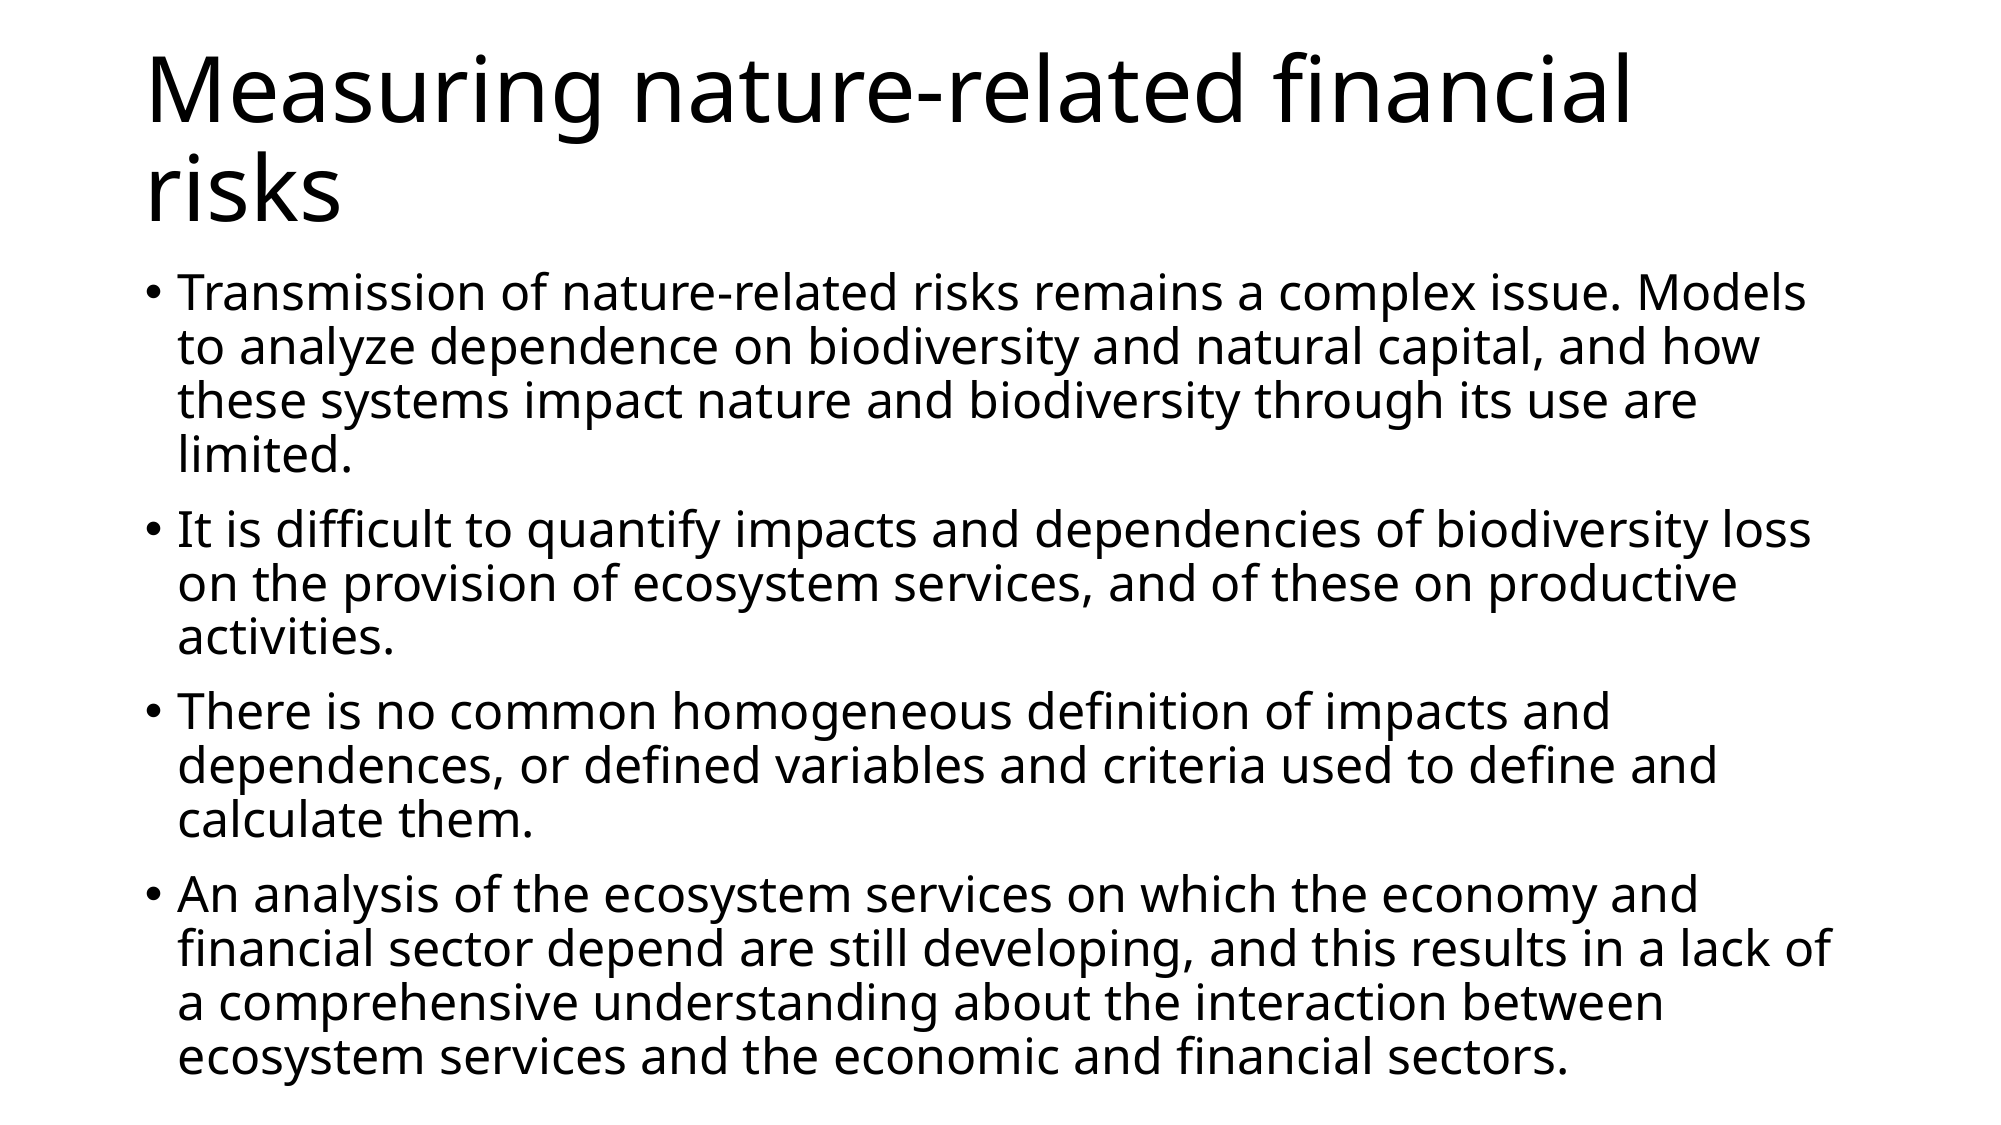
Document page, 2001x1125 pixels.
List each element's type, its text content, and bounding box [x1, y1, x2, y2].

list Transmission of nature-related risks remains a complex issue. Models to analyze dependence on biodiversity and natural capital, and how these systems impact nature and biodiversity through its use are limited. It is difficult to quantify impacts and dependencies of biodiversity loss on the provision of ecosystem services, and of these on productive activities. There is no common homogeneous definition of impacts and dependences, or defined variables and criteria used to define and calculate them. An analysis of the ecosystem services on which the economy and financial sector depend are still developing, and this results in a lack of a comprehensive understanding about the interaction between ecosystem services and the economic and financial sectors. [136, 259, 1863, 975]
title Measuring nature-related financial risks [136, 33, 1863, 252]
